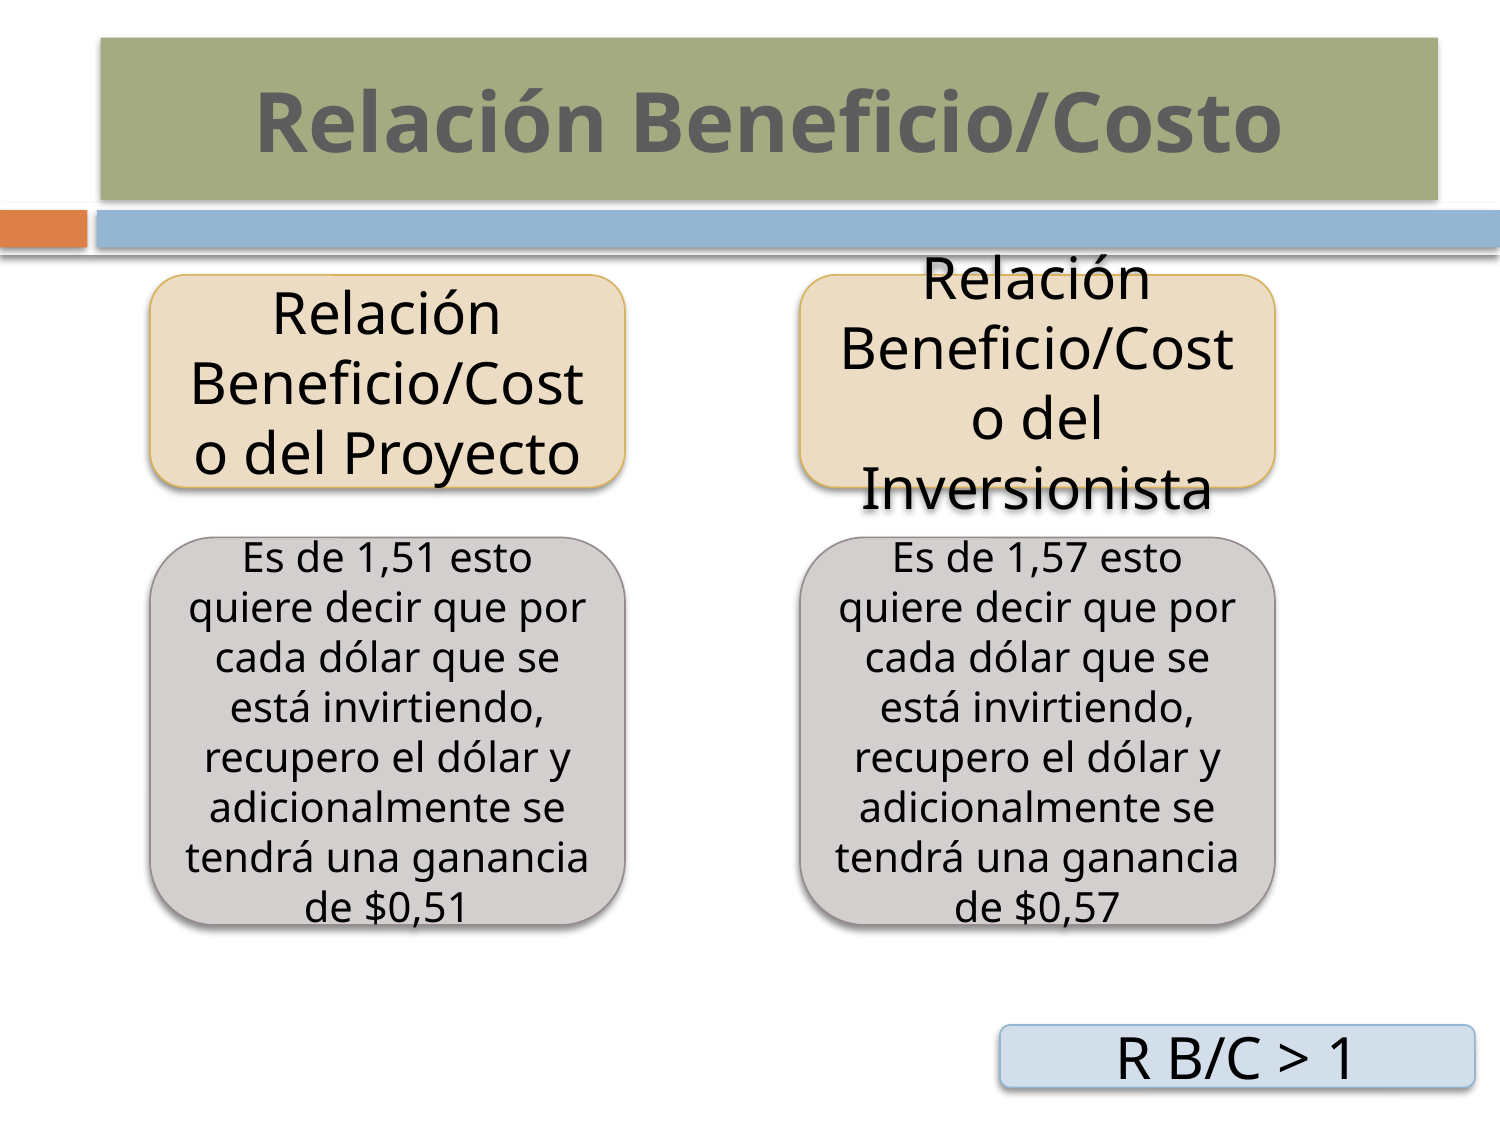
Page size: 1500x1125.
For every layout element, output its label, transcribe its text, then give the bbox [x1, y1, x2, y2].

title Relación Beneficio/Costo [100, 37, 1438, 200]
text_box Relación Beneficio/Costo del Proyecto [149, 274, 626, 489]
text_box R B/C > 1 [999, 1024, 1476, 1089]
text_box Relación Beneficio/Costo del Inversionista [799, 274, 1276, 489]
text_box Es de 1,51 esto quiere decir que por cada dólar que se está invirtiendo, recupero el dólar y adicionalmente se tendrá una ganancia de $0,51 [149, 536, 626, 926]
text_box Es de 1,57 esto quiere decir que por cada dólar que se está invirtiendo, recupero el dólar y adicionalmente se tendrá una ganancia de $0,57 [799, 536, 1276, 926]
